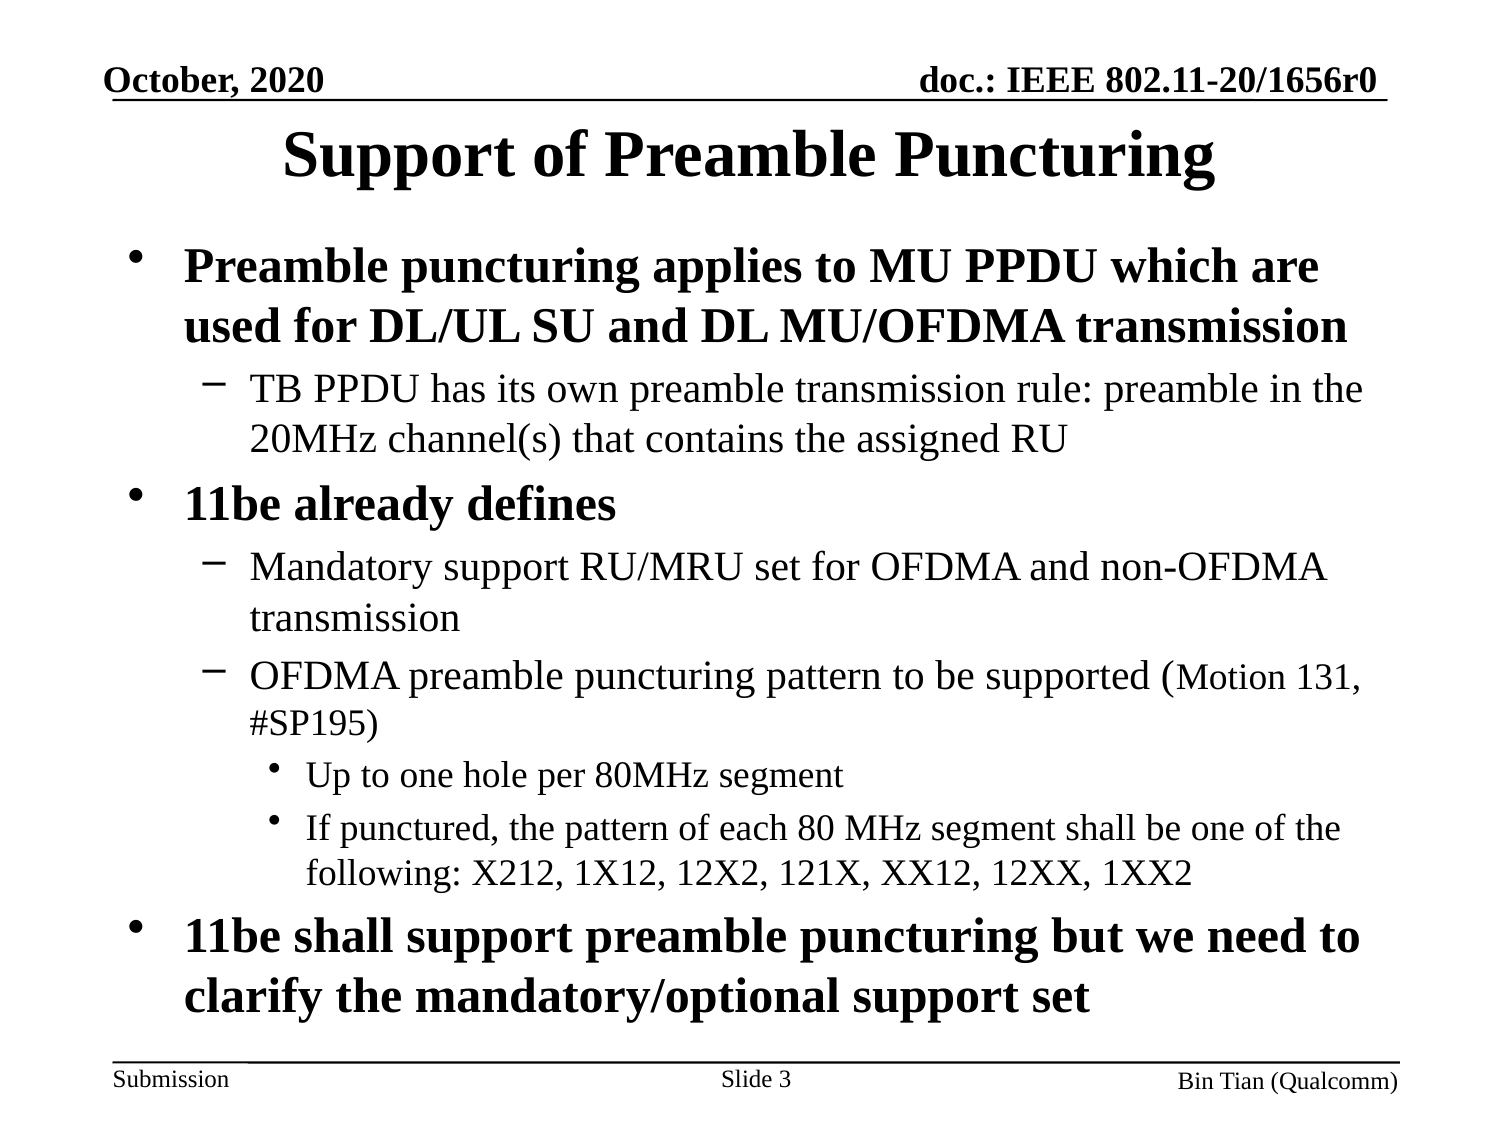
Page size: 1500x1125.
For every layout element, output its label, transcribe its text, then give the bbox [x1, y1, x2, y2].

slide_number Slide 3 [712, 1061, 800, 1093]
list Preamble puncturing applies to MU PPDU which are used for DL/UL SU and DL MU/OFDMA transmission TB PPDU has its own preamble transmission rule: preamble in the 20MHz channel(s) that contains the assigned RU 11be already defines Mandatory support RU/MRU set for OFDMA and non-OFDMA transmission OFDMA preamble puncturing pattern to be supported (Motion 131, #SP195) Up to one hole per 80MHz segment If punctured, the pattern of each 80 MHz segment shall be one of the following: X212, 1X12, 12X2, 121X, XX12, 12XX, 1XX2 11be shall support preamble puncturing but we need to clarify the mandatory/optional support set [112, 224, 1412, 900]
title Support of Preamble Puncturing [112, 62, 1388, 238]
